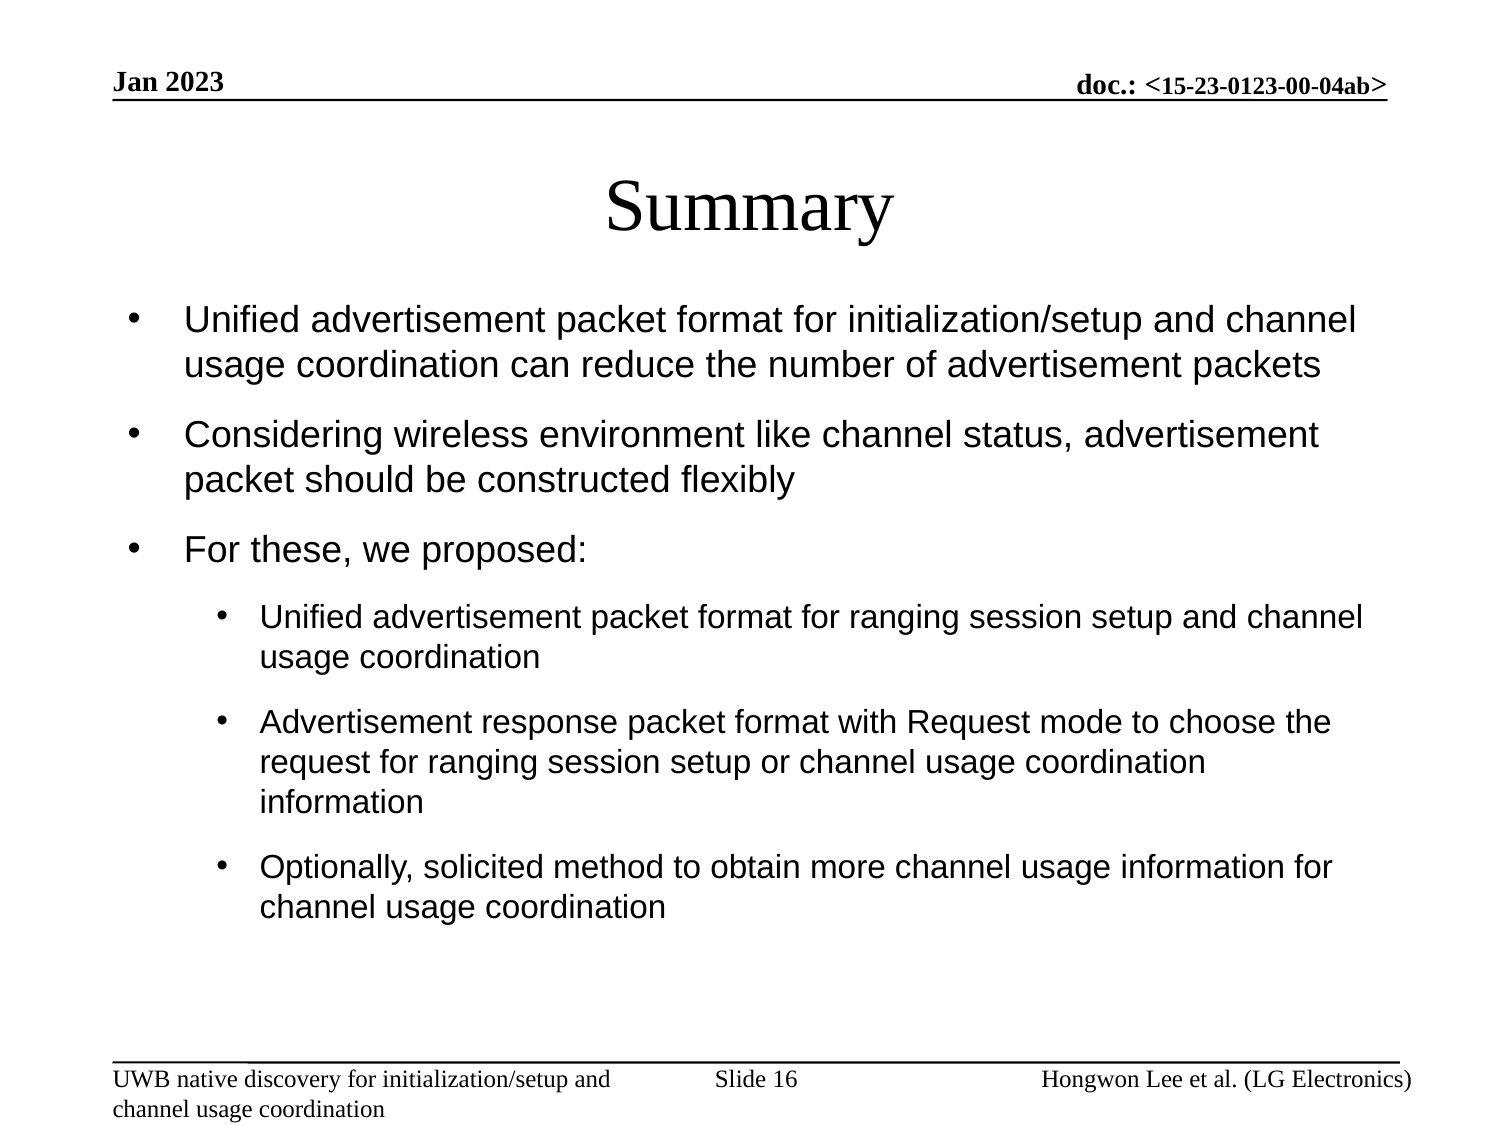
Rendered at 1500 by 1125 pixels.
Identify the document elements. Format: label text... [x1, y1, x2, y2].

footer Hongwon Lee et al. (LG Electronics) [900, 1062, 1413, 1093]
title Summary [112, 112, 1388, 287]
slide_number Slide 16 [712, 1062, 800, 1093]
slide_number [112, 62, 375, 98]
list Unified advertisement packet format for initialization/setup and channel usage coordination can reduce the number of advertisement packets Considering wireless environment like channel status, advertisement packet should be constructed flexibly For these, we proposed: Unified advertisement packet format for ranging session setup and channel usage coordination Advertisement response packet format with Request mode to choose the request for ranging session setup or channel usage coordination information Optionally, solicited method to obtain more channel usage information for channel usage coordination [112, 287, 1388, 1038]
